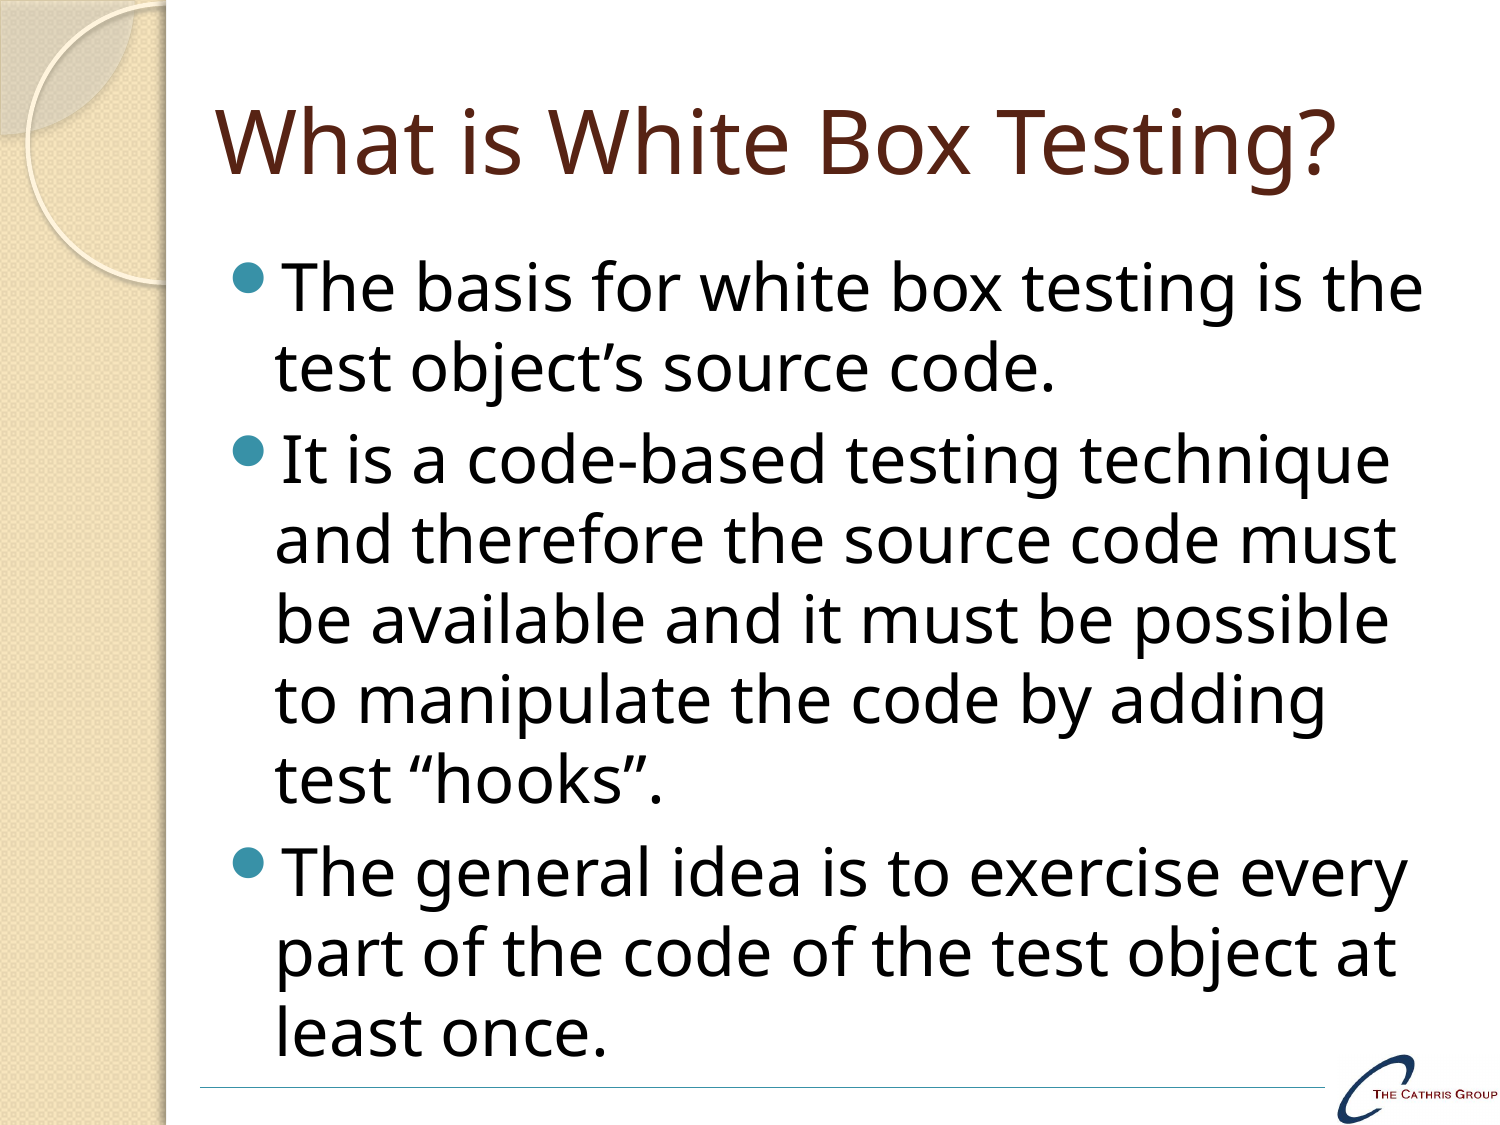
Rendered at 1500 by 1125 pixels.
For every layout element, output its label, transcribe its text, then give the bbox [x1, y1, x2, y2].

title What is White Box Testing? [200, 45, 1466, 233]
picture [1337, 1054, 1500, 1125]
list The basis for white box testing is the test object’s source code. It is a code-based testing technique and therefore the source code must be available and it must be possible to manipulate the code by adding test “hooks”. The general idea is to exercise every part of the code of the test object at least once. [200, 237, 1466, 1075]
